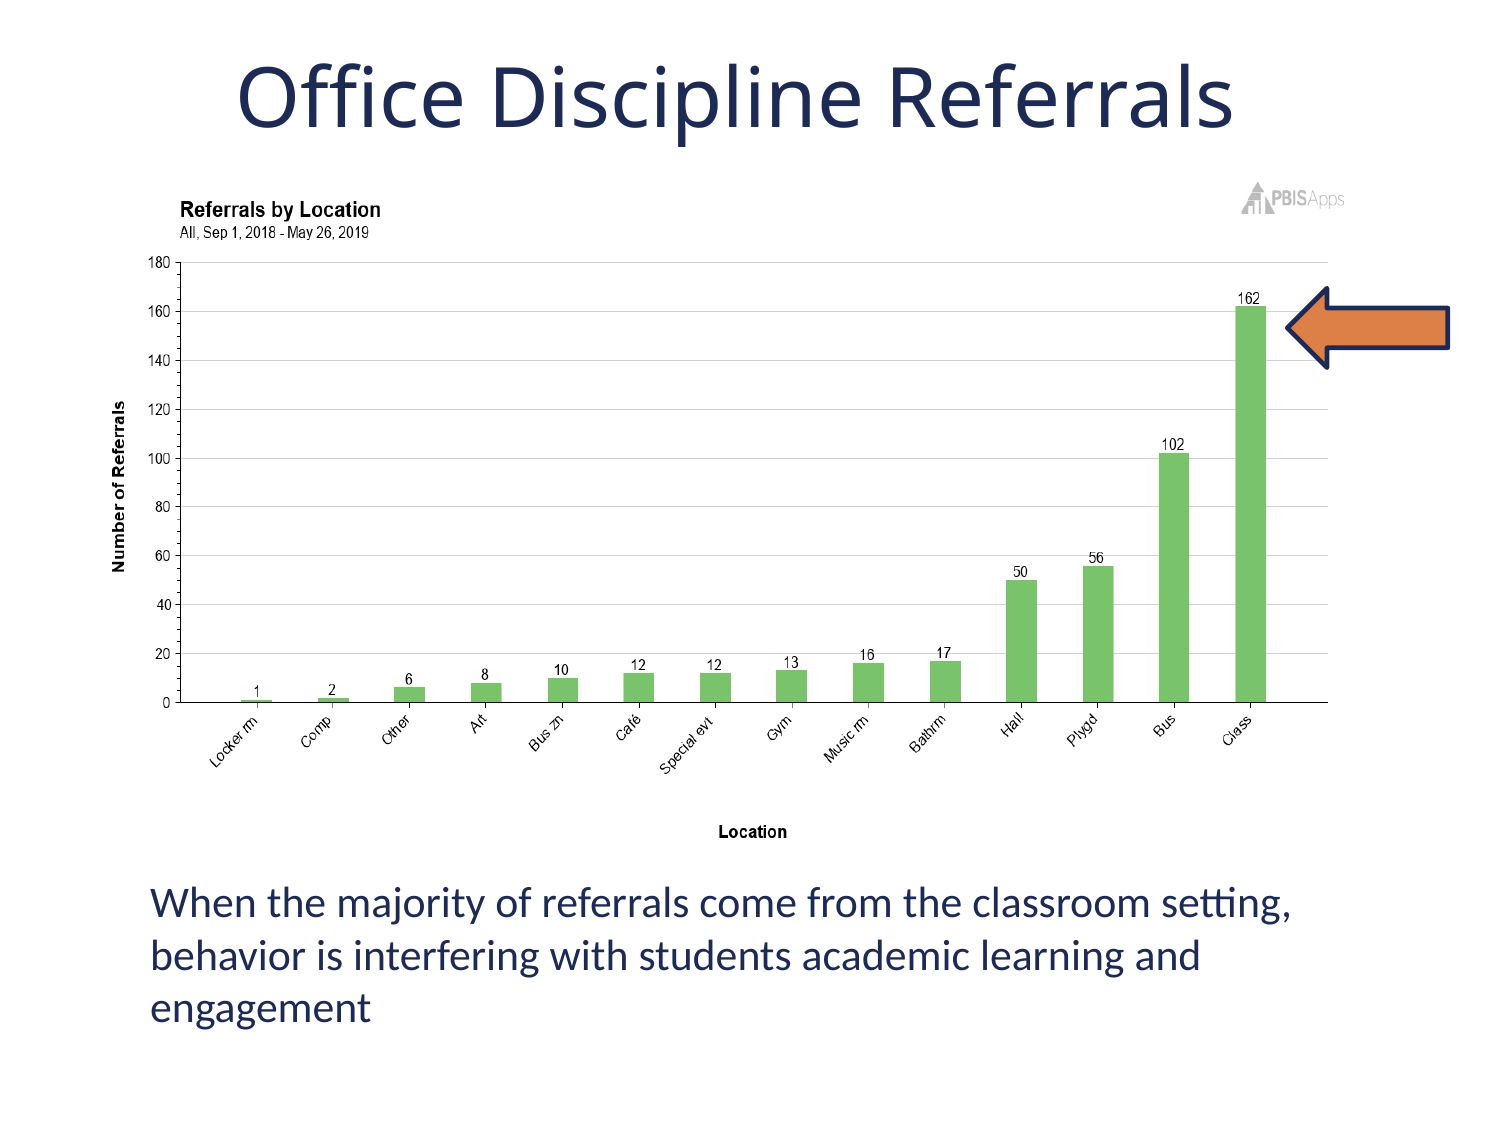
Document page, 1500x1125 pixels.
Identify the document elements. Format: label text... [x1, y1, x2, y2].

title Office Discipline Referrals [220, 0, 1425, 188]
text_box [1356, 308, 1448, 348]
picture [94, 172, 1352, 867]
text_box When the majority of referrals come from the classroom setting, behavior is interfering with students academic learning and engagement [135, 866, 1411, 1041]
